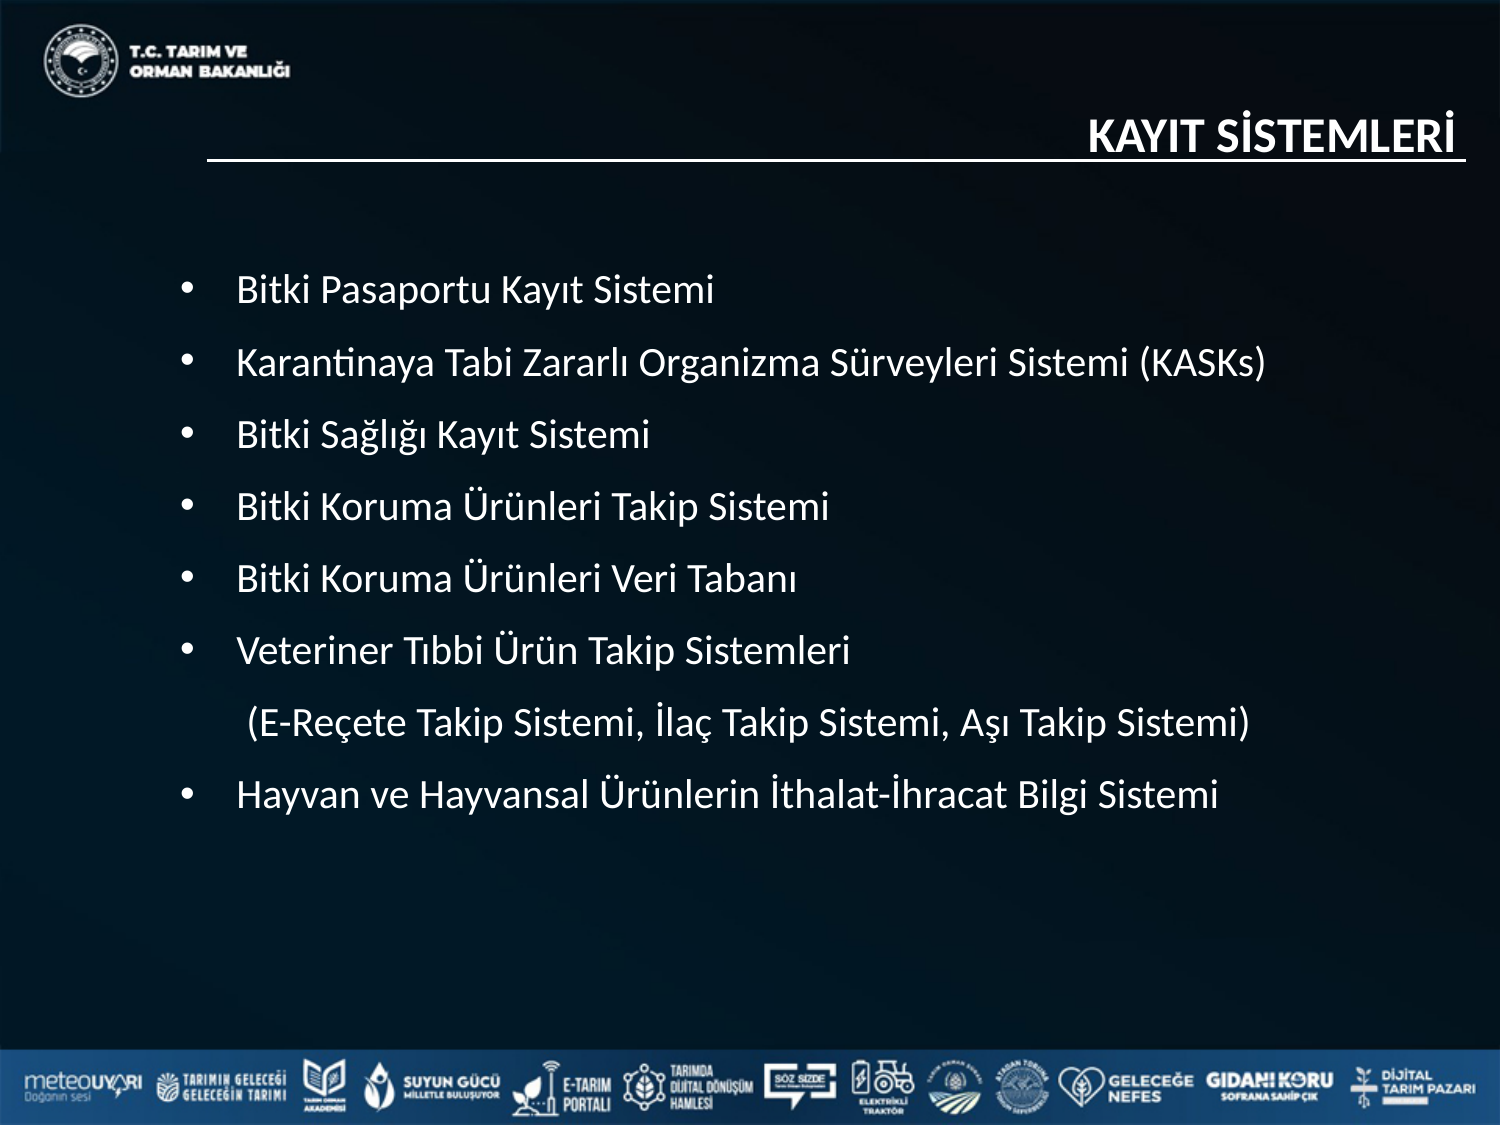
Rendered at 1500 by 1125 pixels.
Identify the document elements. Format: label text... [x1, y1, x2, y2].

list Bitki Pasaportu Kayıt Sistemi Karantinaya Tabi Zararlı Organizma Sürveyleri Sistemi (KASKs) Bitki Sağlığı Kayıt Sistemi Bitki Koruma Ürünleri Takip Sistemi Bitki Koruma Ürünleri Veri Tabanı Veteriner Tıbbi Ürün Takip Sistemleri (E-Reçete Takip Sistemi, İlaç Takip Sistemi, Aşı Takip Sistemi) Hayvan ve Hayvansal Ürünlerin İthalat-İhracat Bilgi Sistemi [165, 261, 1468, 1113]
picture [0, 0, 1500, 1125]
text_box KAYIT SİSTEMLERİ [246, 94, 1473, 170]
